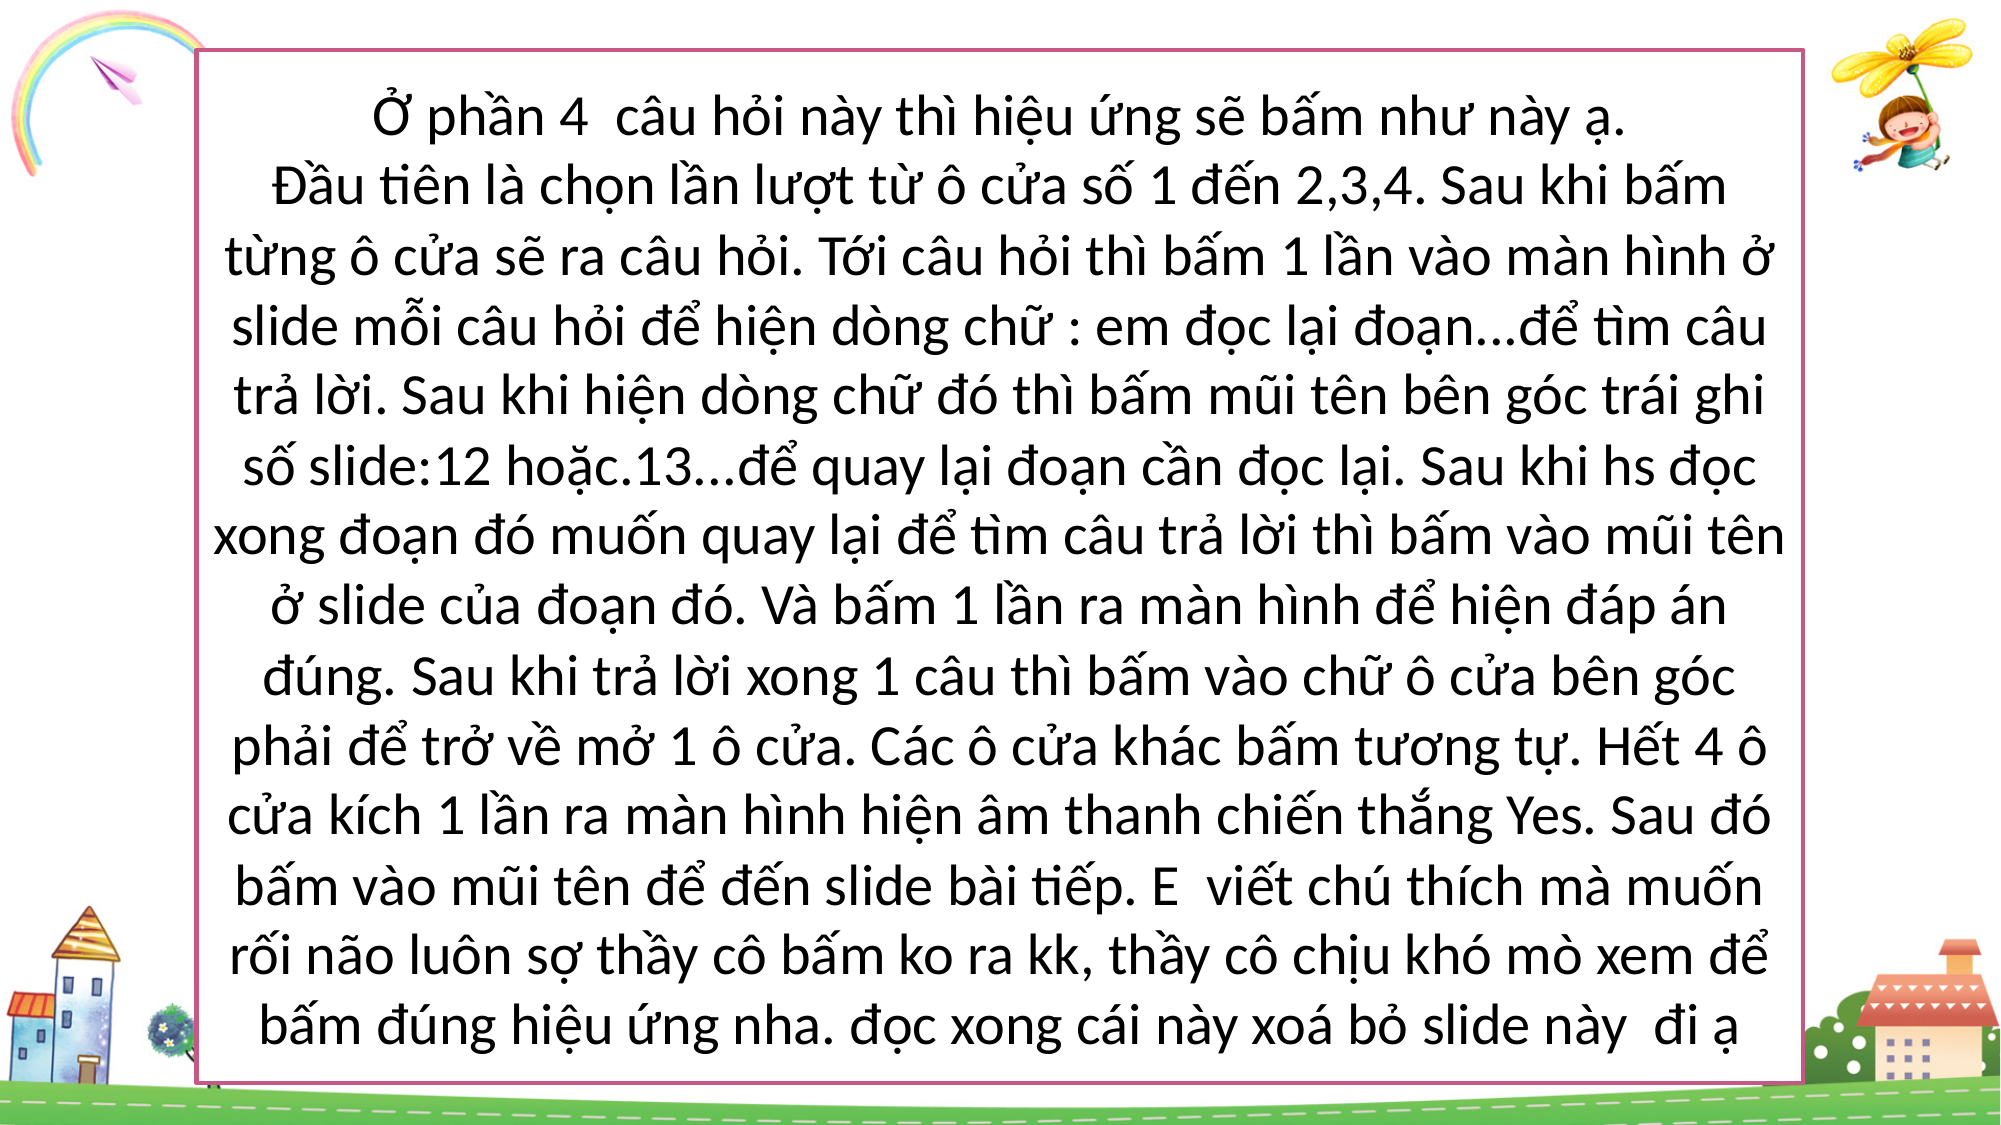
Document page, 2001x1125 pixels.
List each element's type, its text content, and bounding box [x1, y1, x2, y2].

text_box Ở phần 4 câu hỏi này thì hiệu ứng sẽ bấm như này ạ. Đầu tiên là chọn lần lượt từ ô cửa số 1 đến 2,3,4. Sau khi bấm từng ô cửa sẽ ra câu hỏi. Tới câu hỏi thì bấm 1 lần vào màn hình ở slide mỗi câu hỏi để hiện dòng chữ : em đọc lại đoạn...để tìm câu trả lời. Sau khi hiện dòng chữ đó thì bấm mũi tên bên góc trái ghi số slide:12 hoặc.13...để quay lại đoạn cần đọc lại. Sau khi hs đọc xong đoạn đó muốn quay lại để tìm câu trả lời thì bấm vào mũi tên ở slide của đoạn đó. Và bấm 1 lần ra màn hình để hiện đáp án đúng. Sau khi trả lời xong 1 câu thì bấm vào chữ ô cửa bên góc phải để trở về mở 1 ô cửa. Các ô cửa khác bấm tương tự. Hết 4 ô cửa kích 1 lần ra màn hình hiện âm thanh chiến thắng Yes. Sau đó bấm vào mũi tên để đến slide bài tiếp. E viết chú thích mà muốn rối não luôn sợ thầy cô bấm ko ra kk, thầy cô chịu khó mò xem để bấm đúng hiệu ứng nha. đọc xong cái này xoá bỏ slide này đi ạ [196, 49, 1804, 1084]
picture [0, 0, 2001, 1125]
